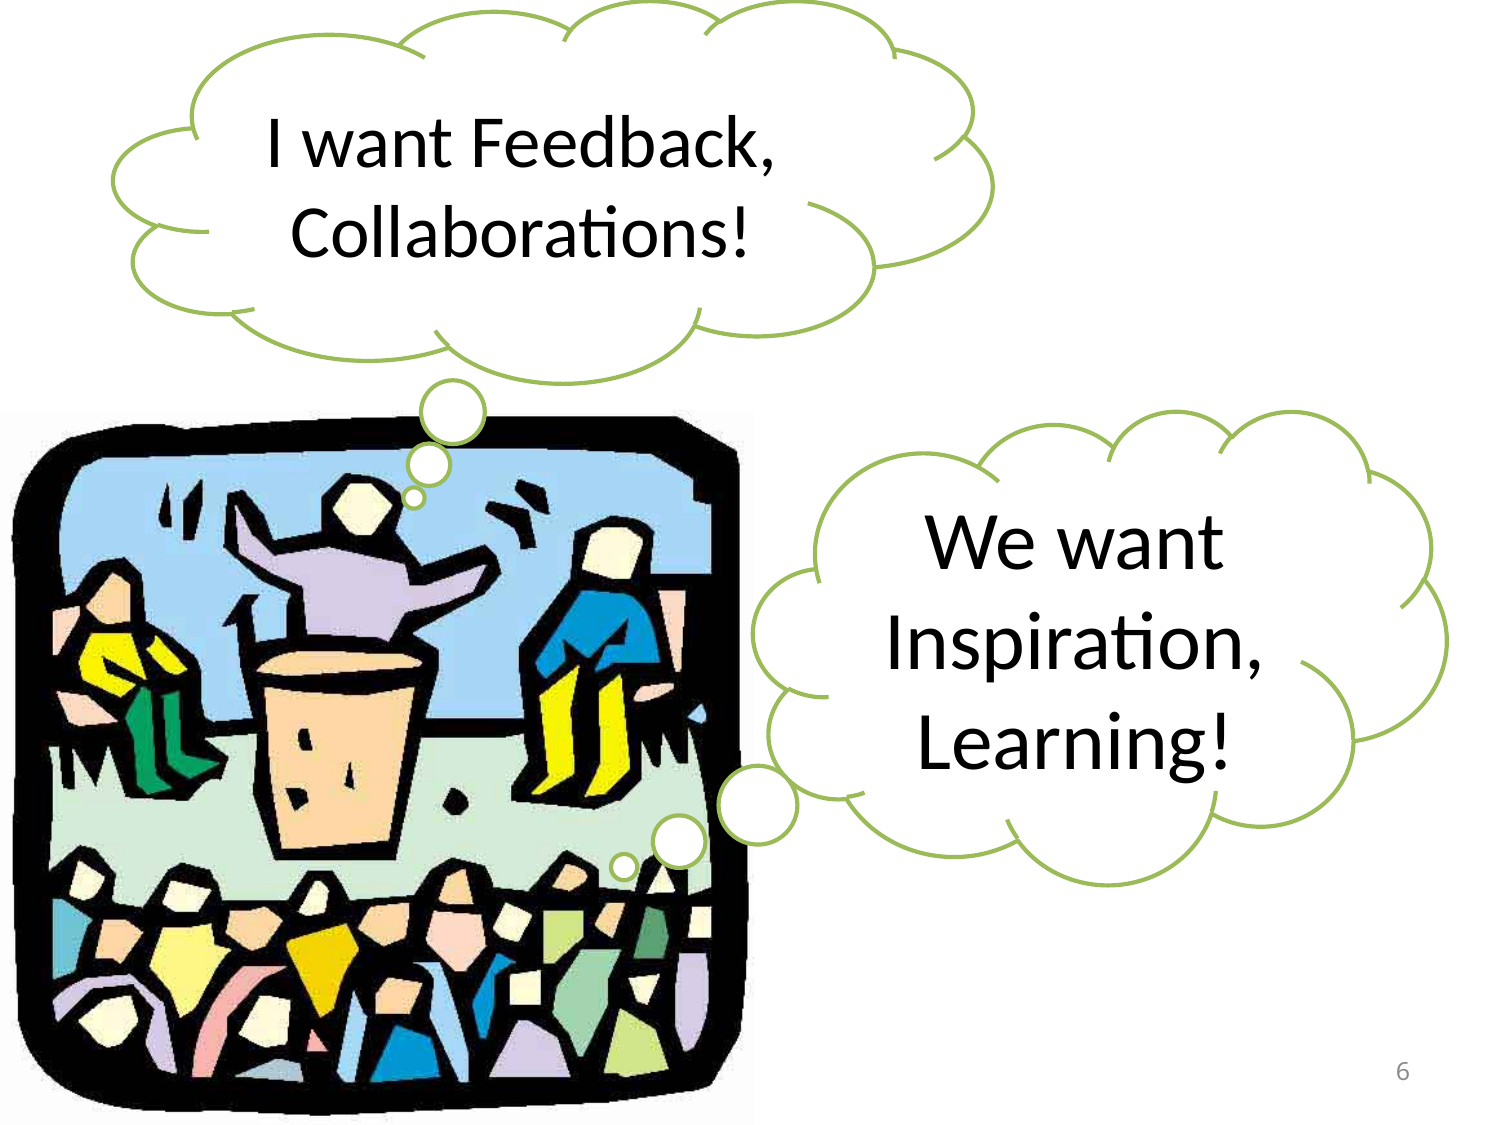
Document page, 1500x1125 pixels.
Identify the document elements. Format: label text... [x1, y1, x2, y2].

text_box We want Inspiration, Learning! [757, 409, 1449, 888]
text_box I want Feedback, Collaborations! [110, 0, 995, 386]
slide_number 6 [1074, 1042, 1425, 1103]
text_box I want Feedback, Collaborations! [419, 378, 487, 408]
picture [0, 409, 754, 1125]
